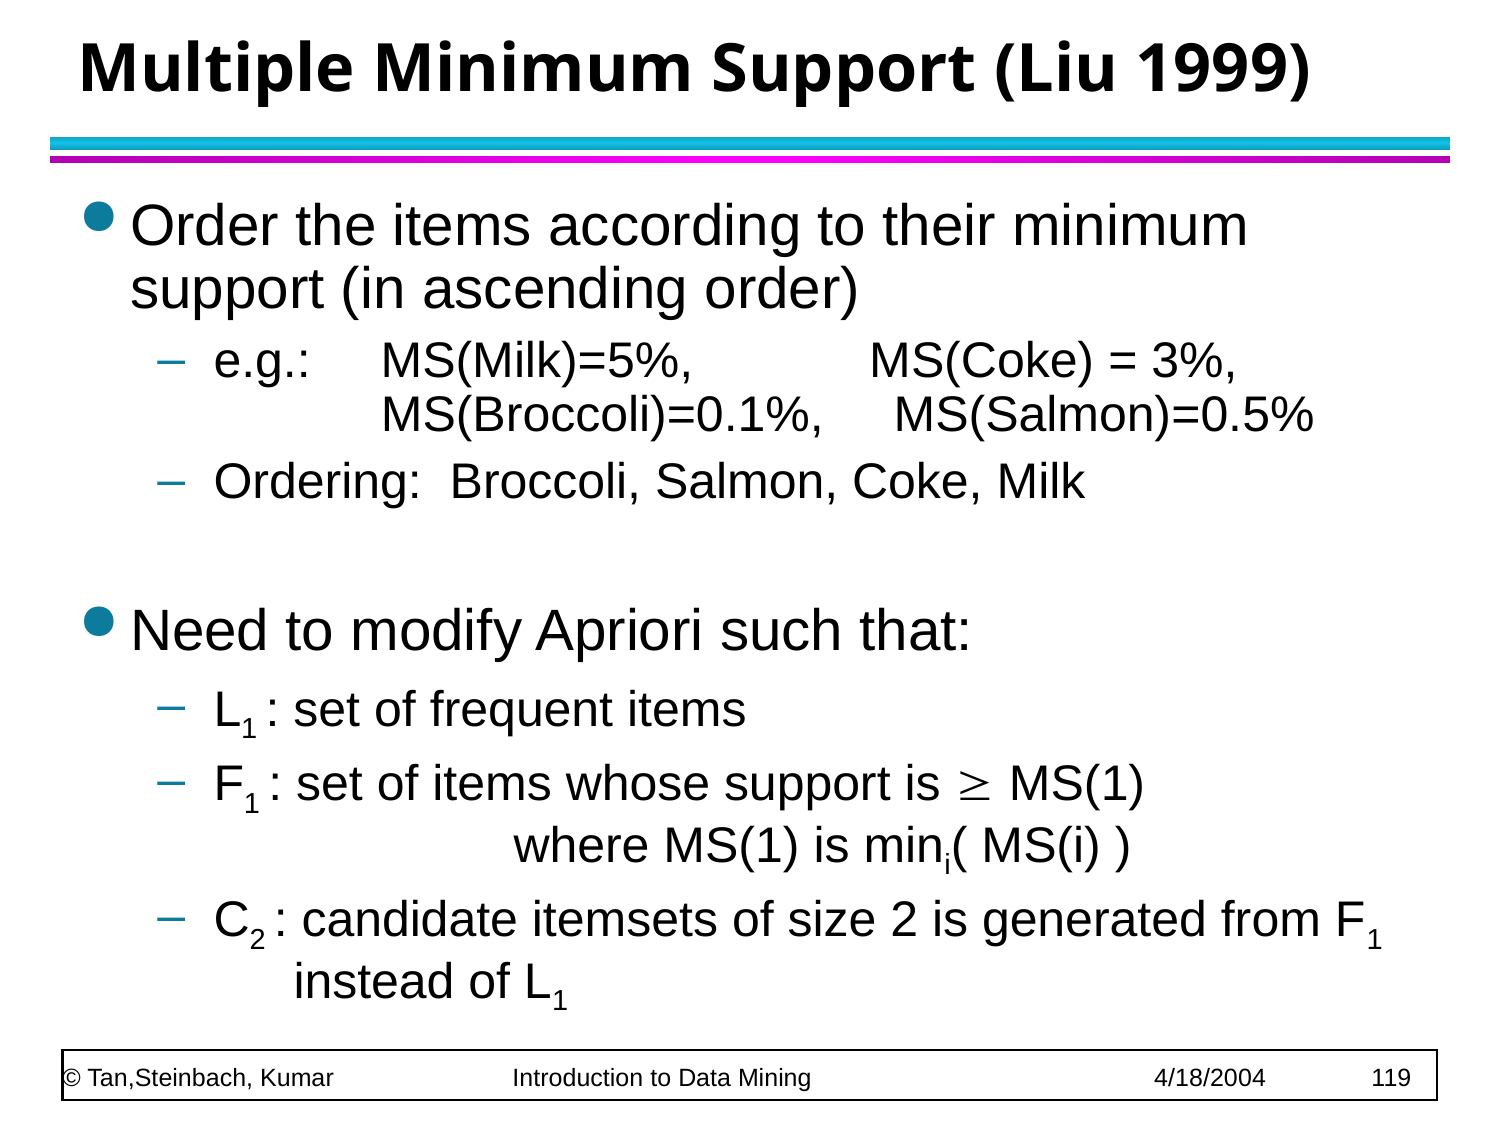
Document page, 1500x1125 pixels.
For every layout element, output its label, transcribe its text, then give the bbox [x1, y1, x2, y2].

title Multiple Minimum Support (Liu 1999) [62, 24, 1421, 113]
list Order the items according to their minimum support (in ascending order) e.g.: MS(Milk)=5%, MS(Coke) = 3%, MS(Broccoli)=0.1%, MS(Salmon)=0.5% Ordering: Broccoli, Salmon, Coke, Milk Need to modify Apriori such that: L1 : set of frequent items F1 : set of items whose support is  MS(1) where MS(1) is mini( MS(i) ) C2 : candidate itemsets of size 2 is generated from F1 instead of L1 [67, 187, 1432, 1038]
